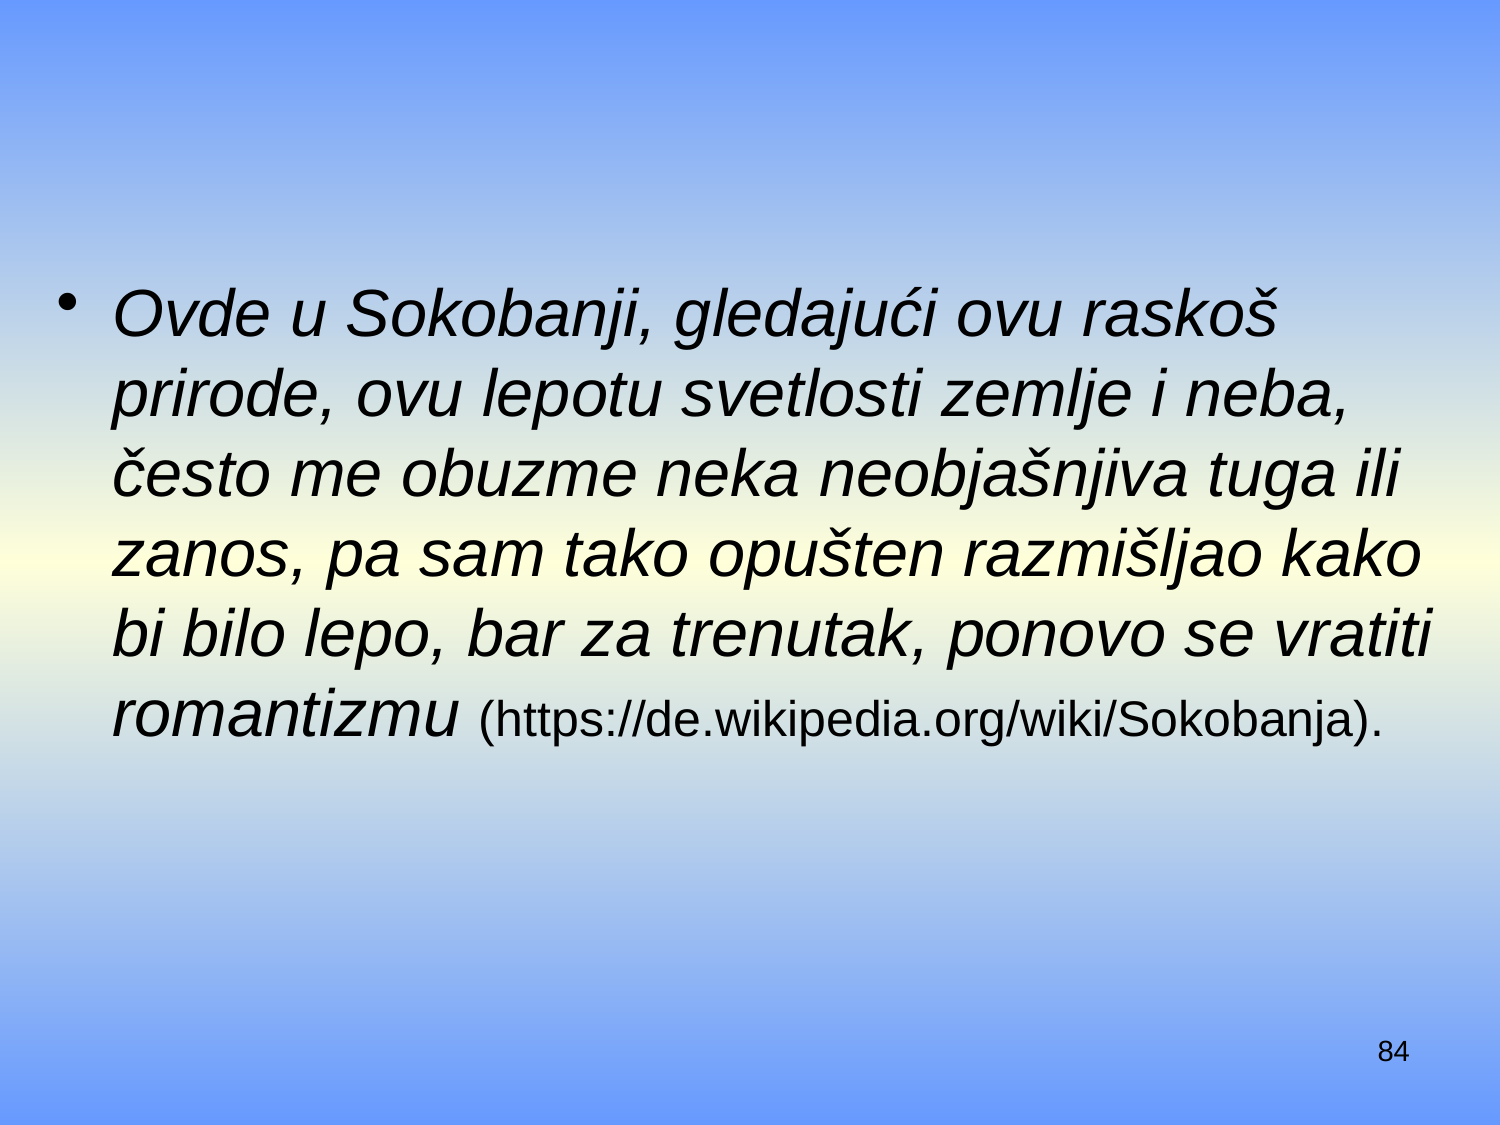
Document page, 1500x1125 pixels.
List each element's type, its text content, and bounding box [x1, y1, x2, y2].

slide_number 84 [1074, 1024, 1425, 1103]
list Ovde u Sokobanji, gledajući ovu raskoš prirode, ovu lepotu svetlosti zemlje i neba, često me obuzme neka neobjašnjiva tuga ili zanos, pa sam tako opušten razmišljao kako bi bilo lepo, bar za trenutak, ponovo se vratiti romantizmu (https://de.wikipedia.org/wiki/Sokobanja). [41, 262, 1459, 1005]
